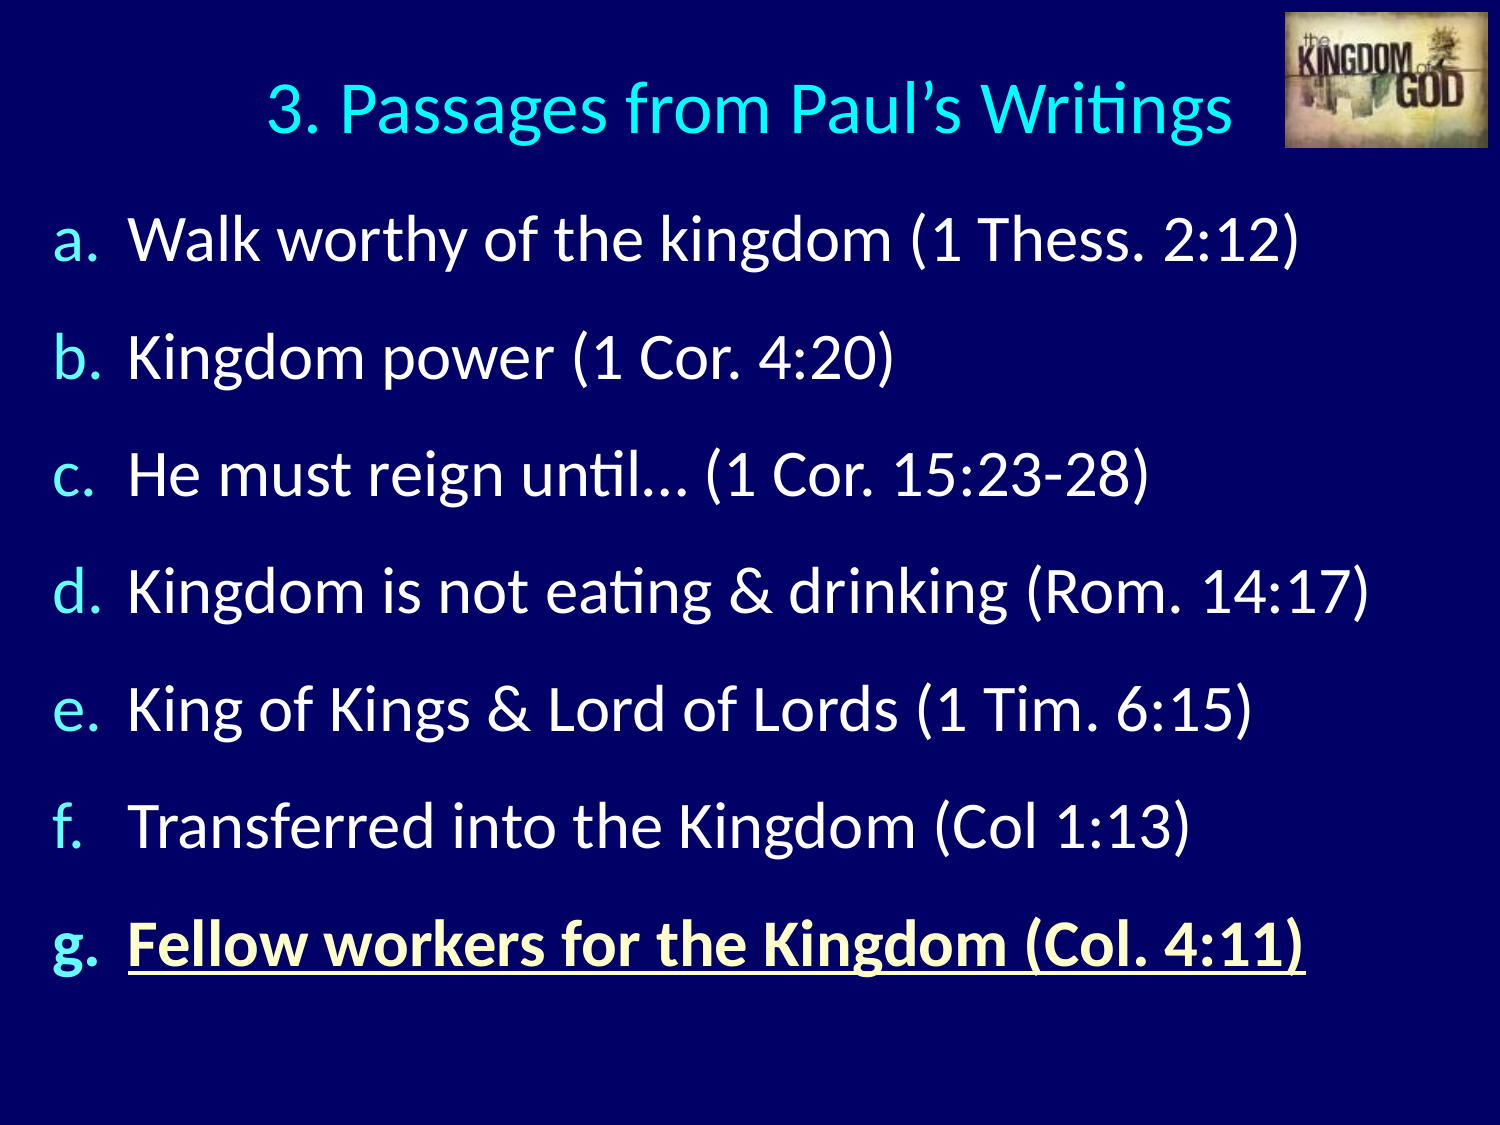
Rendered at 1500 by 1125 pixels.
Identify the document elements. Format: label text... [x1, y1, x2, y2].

title 3. Passages from Paul’s Writings [212, 37, 1288, 171]
picture [1285, 12, 1488, 148]
list Walk worthy of the kingdom (1 Thess. 2:12) Kingdom power (1 Cor. 4:20) He must reign until… (1 Cor. 15:23-28) Kingdom is not eating & drinking (Rom. 14:17) King of Kings & Lord of Lords (1 Tim. 6:15) Transferred into the Kingdom (Col 1:13) Fellow workers for the Kingdom (Col. 4:11) [37, 187, 1464, 1039]
